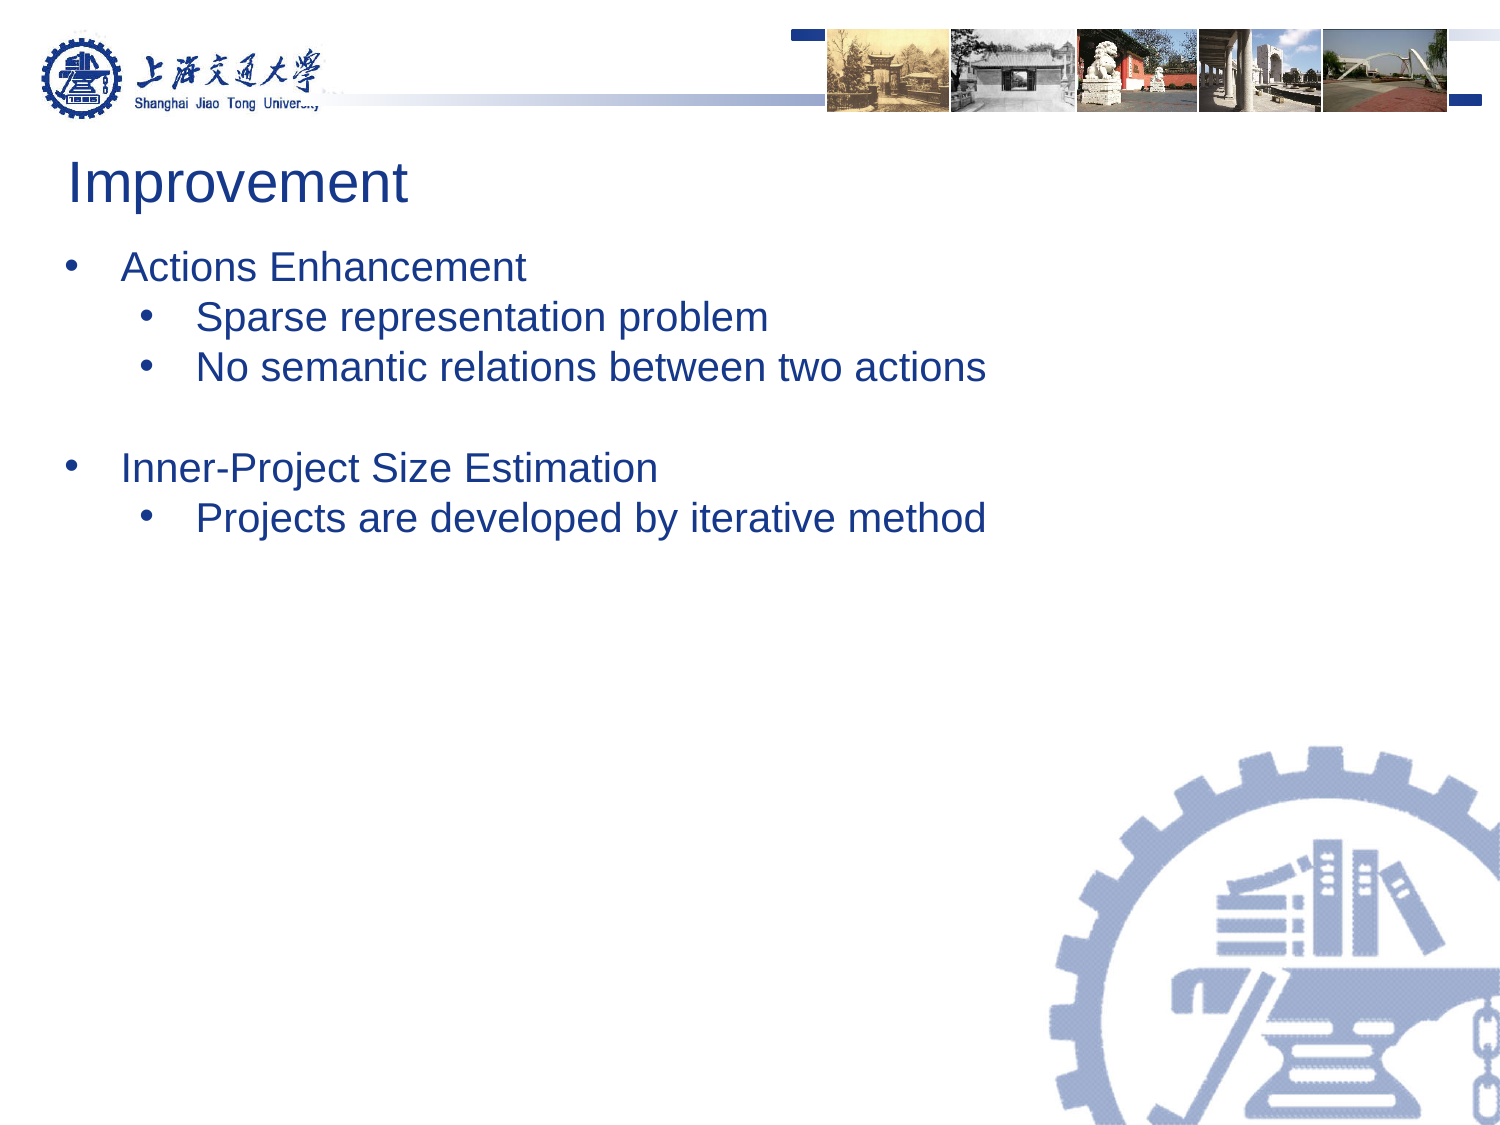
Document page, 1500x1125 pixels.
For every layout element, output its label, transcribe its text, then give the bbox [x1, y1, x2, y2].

text_box Actions Enhancement Sparse representation problem No semantic relations between two actions Inner-Project Size Estimation Projects are developed by iterative method [49, 232, 1500, 548]
picture [1077, 29, 1197, 112]
picture [0, 0, 1500, 1125]
text_box Improvement [53, 137, 1500, 222]
picture [1199, 29, 1321, 112]
picture [1323, 29, 1447, 112]
